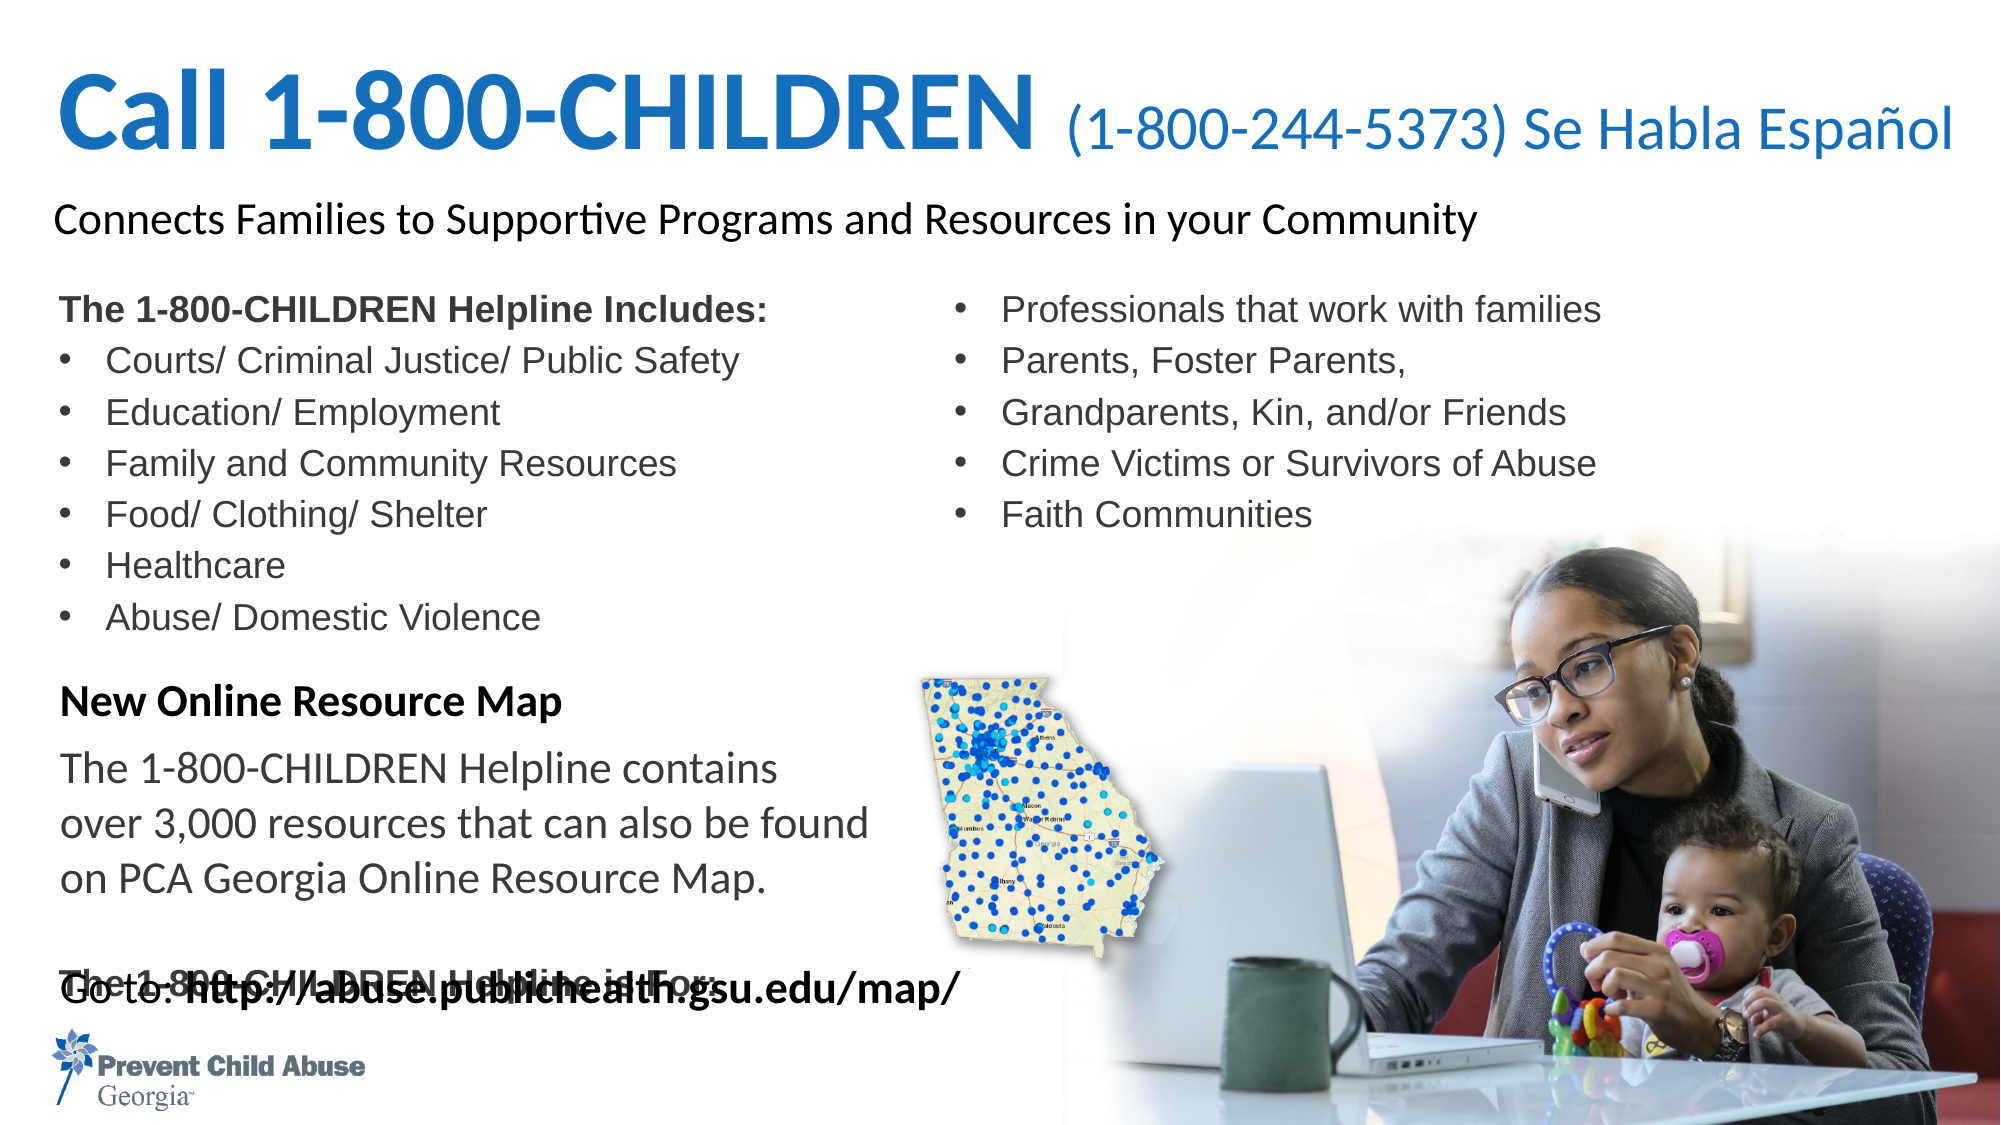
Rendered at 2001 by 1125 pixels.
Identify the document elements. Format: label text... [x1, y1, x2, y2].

text_box Connects Families to Supportive Programs and Resources in your Community [38, 181, 1616, 252]
text_box Call 1-800-CHILDREN (1-800-244-5373) Se Habla Español [43, 27, 2000, 180]
text_box The 1-800-CHILDREN Helpline Includes: Courts/ Criminal Justice/ Public Safety Education/ Employment Family and Community Resources Food/ Clothing/ Shelter Healthcare Abuse/ Domestic Violence The 1-800-CHILDREN Helpline is For: Professionals that work with families Parents, Foster Parents, Grandparents, Kin, and/or Friends Crime Victims or Survivors of Abuse Faith Communities [43, 277, 1865, 1018]
text_box New Online Resource Map The 1-800-CHILDREN Helpline contains over 3,000 resources that can also be found on PCA Georgia Online Resource Map. Go to: http://abuse.publichealth.gsu.edu/map/ [45, 662, 988, 1020]
picture [901, 500, 2000, 1125]
picture [51, 1028, 365, 1111]
